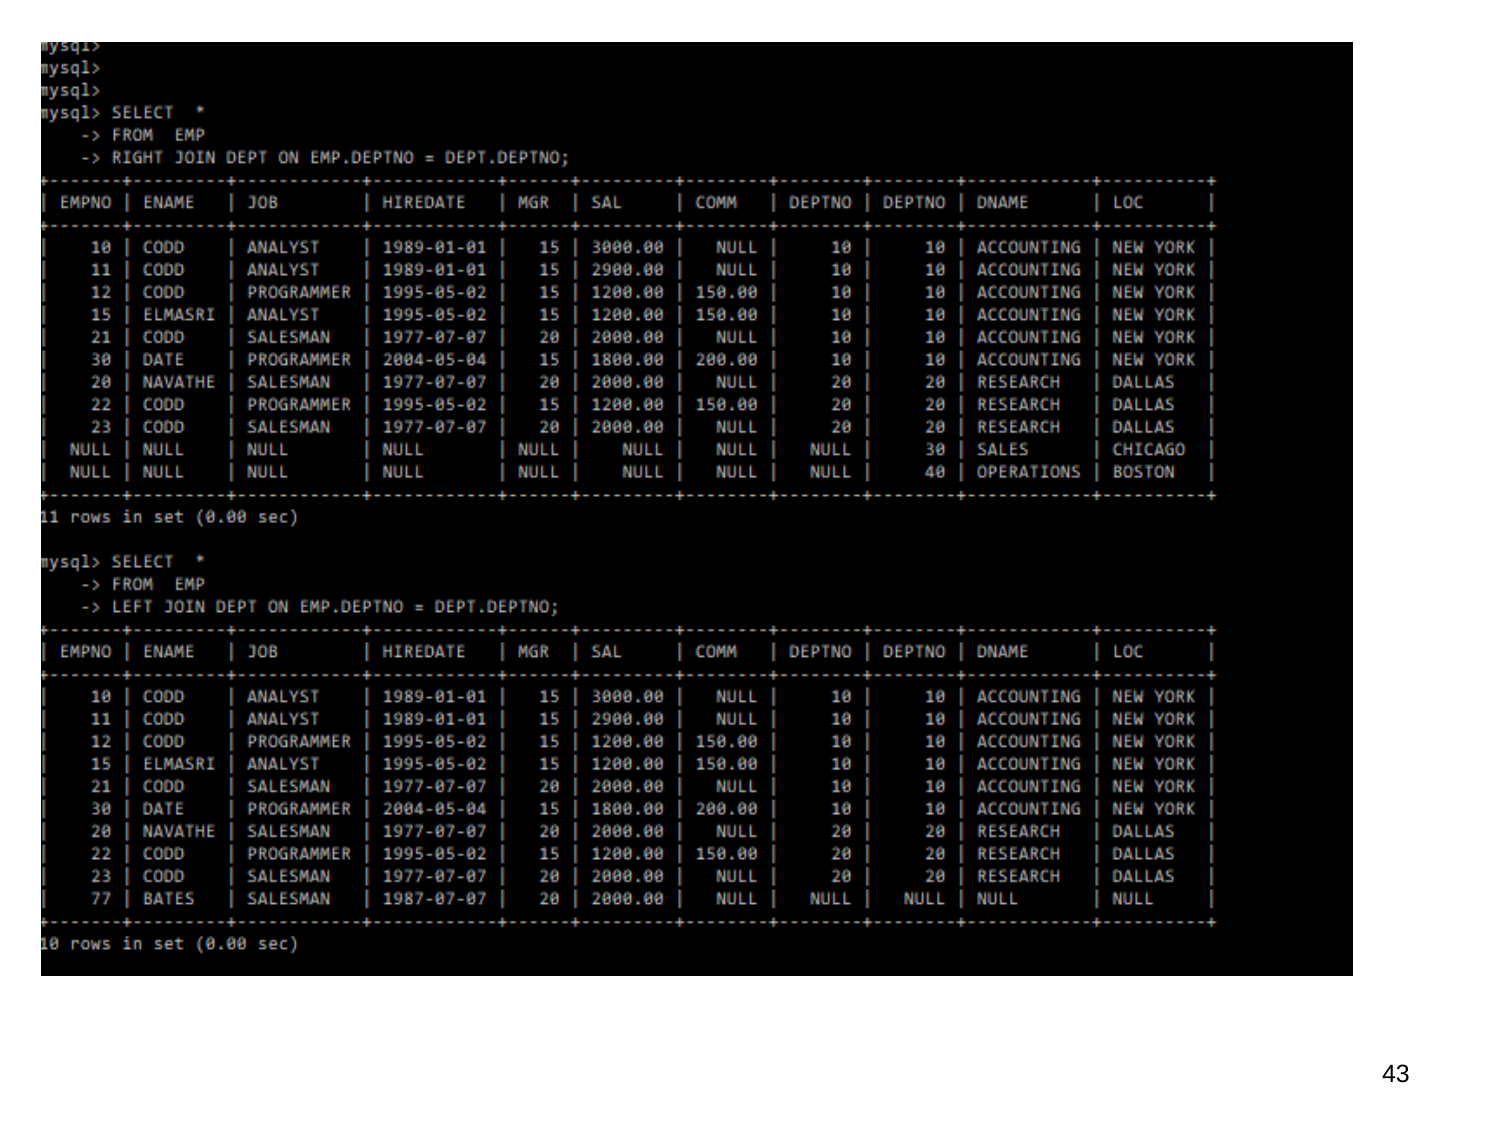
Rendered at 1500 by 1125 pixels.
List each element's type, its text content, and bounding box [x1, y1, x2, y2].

slide_number 42 [1074, 1042, 1425, 1103]
picture [40, 42, 1353, 977]
